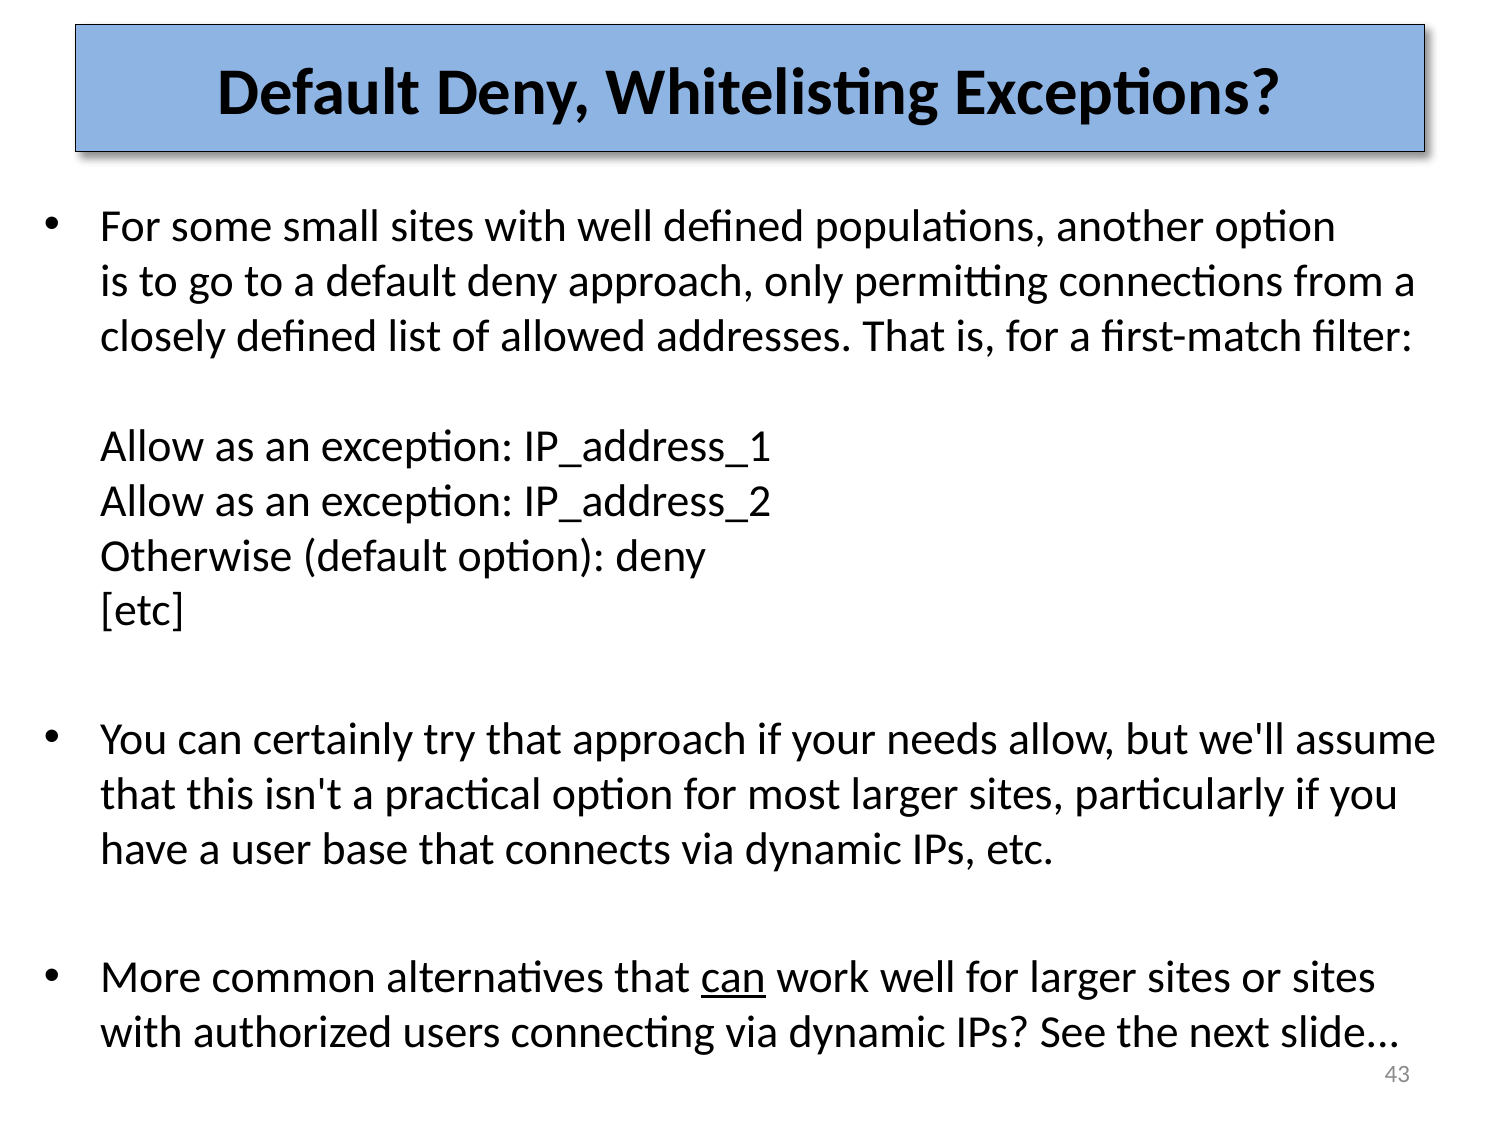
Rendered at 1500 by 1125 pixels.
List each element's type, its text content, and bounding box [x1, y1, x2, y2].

title Default Deny, Whitelisting Exceptions? [75, 24, 1425, 152]
slide_number 43 [1074, 1042, 1425, 1103]
list For some small sites with well defined populations, another option is to go to a default deny approach, only permitting connections from a closely defined list of allowed addresses. That is, for a first-match filter: Allow as an exception: IP_address_1 Allow as an exception: IP_address_2 Otherwise (default option): deny [etc] You can certainly try that approach if your needs allow, but we'll assume that this isn't a practical option for most larger sites, particularly if you have a user base that connects via dynamic IPs, etc. More common alternatives that can work well for larger sites or sites with authorized users connecting via dynamic IPs? See the next slide... [28, 187, 1481, 1079]
